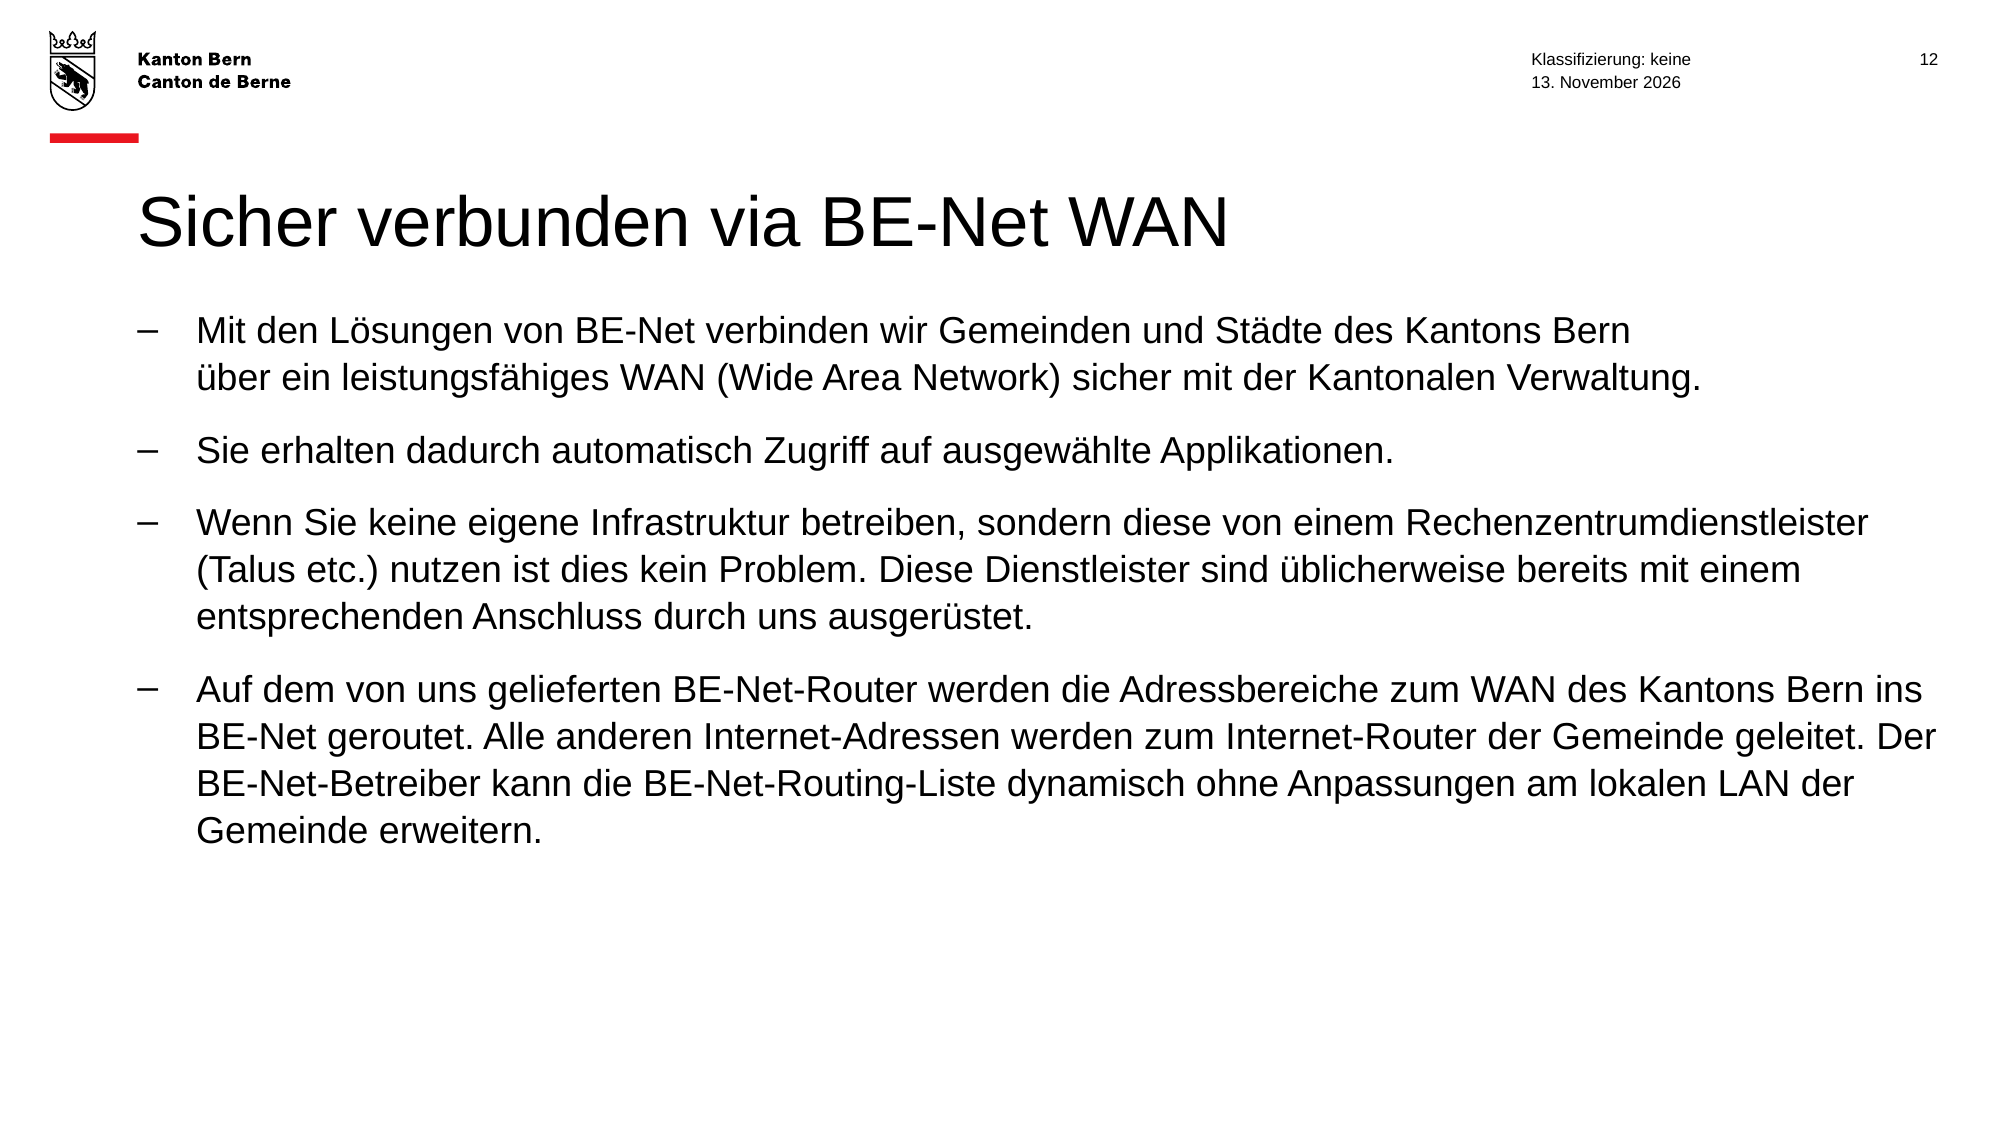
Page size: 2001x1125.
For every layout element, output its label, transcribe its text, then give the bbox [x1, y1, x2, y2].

title Sicher verbunden via BE-Net WAN [137, 175, 1940, 278]
slide_number 12 [1885, 48, 1939, 67]
list Mit den Lösungen von BE-Net verbinden wir Gemeinden und Städte des Kantons Bern über ein leistungsfähiges WAN (Wide Area Network) sicher mit der Kantonalen Verwaltung. Sie erhalten dadurch automatisch Zugriff auf ausgewählte Applikationen. Wenn Sie keine eigene Infrastruktur betreiben, sondern diese von einem Rechenzentrumdienstleister (Talus etc.) nutzen ist dies kein Problem. Diese Dienstleister sind üblicherweise bereits mit einem entsprechenden Anschluss durch uns ausgerüstet. Auf dem von uns gelieferten BE-Net-Router werden die Adressbereiche zum WAN des Kantons Bern ins BE-Net geroutet. Alle anderen Internet-Adressen werden zum Internet-Router der Gemeinde geleitet. Der BE-Net-Betreiber kann die BE-Net-Routing-Liste dynamisch ohne Anpassungen am lokalen LAN der Gemeinde erweitern. [137, 303, 1940, 1071]
footer Klassifizierung: keine [1531, 48, 1875, 70]
slide_number 24. März 2025 [1531, 71, 1875, 89]
